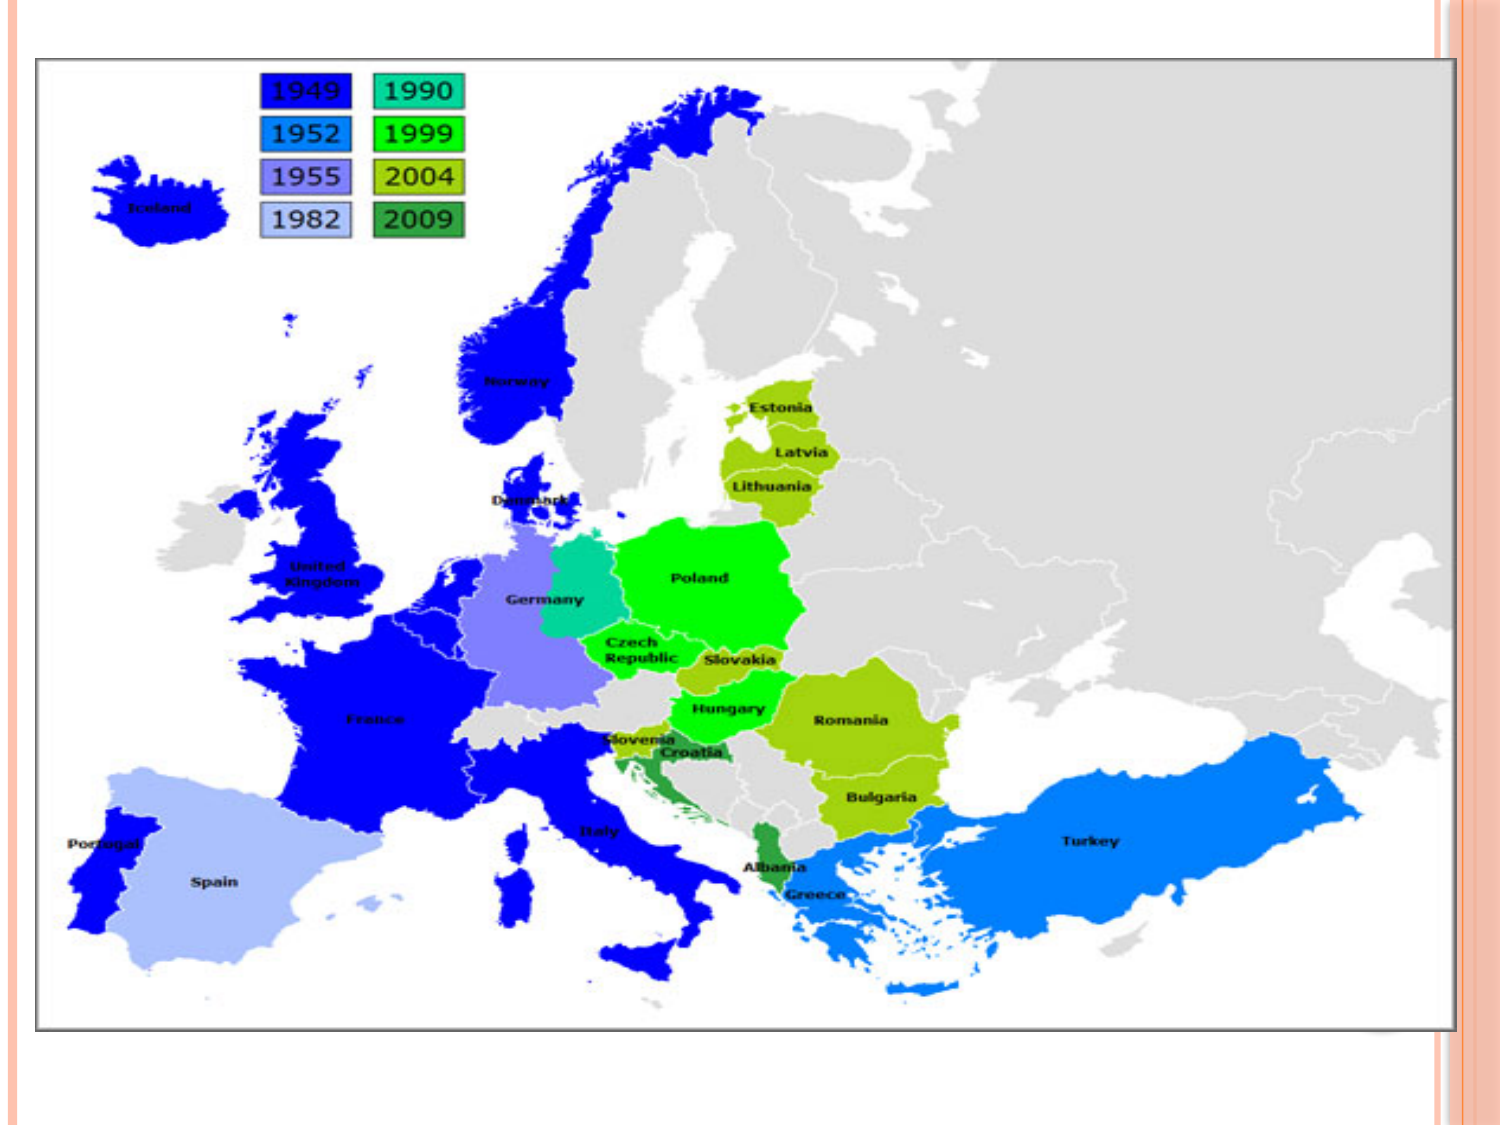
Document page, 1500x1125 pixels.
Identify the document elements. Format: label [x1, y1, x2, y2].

picture [34, 57, 1457, 1032]
